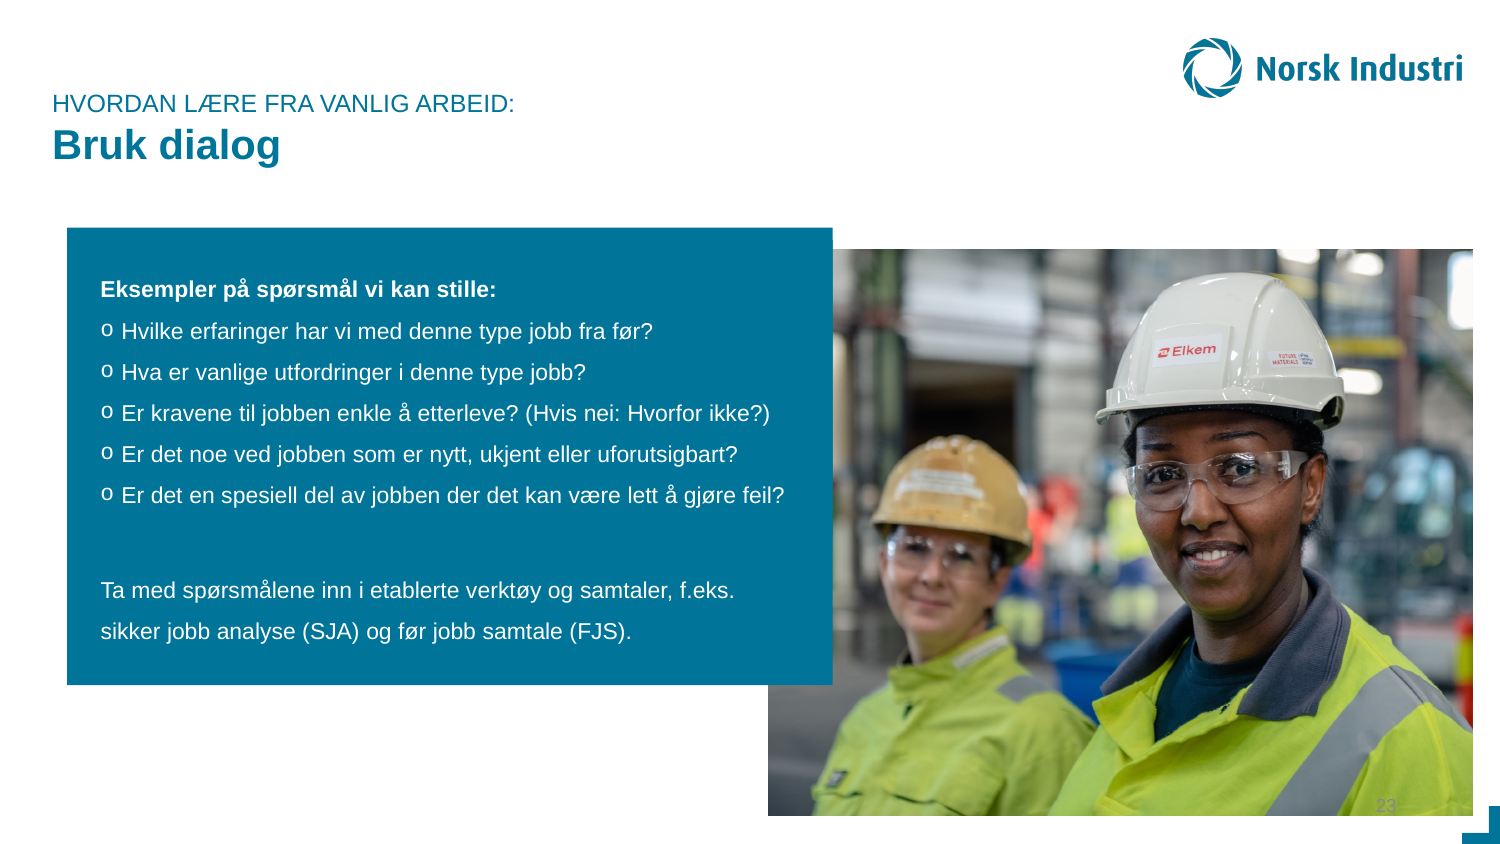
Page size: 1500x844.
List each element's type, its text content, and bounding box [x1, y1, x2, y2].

picture [1183, 38, 1462, 98]
picture [767, 249, 1488, 832]
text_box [66, 227, 833, 686]
text_box HVORDAN LÆRE FRA VANLIG ARBEID: Bruk dialog [37, 80, 803, 176]
picture [1183, 78, 1205, 98]
